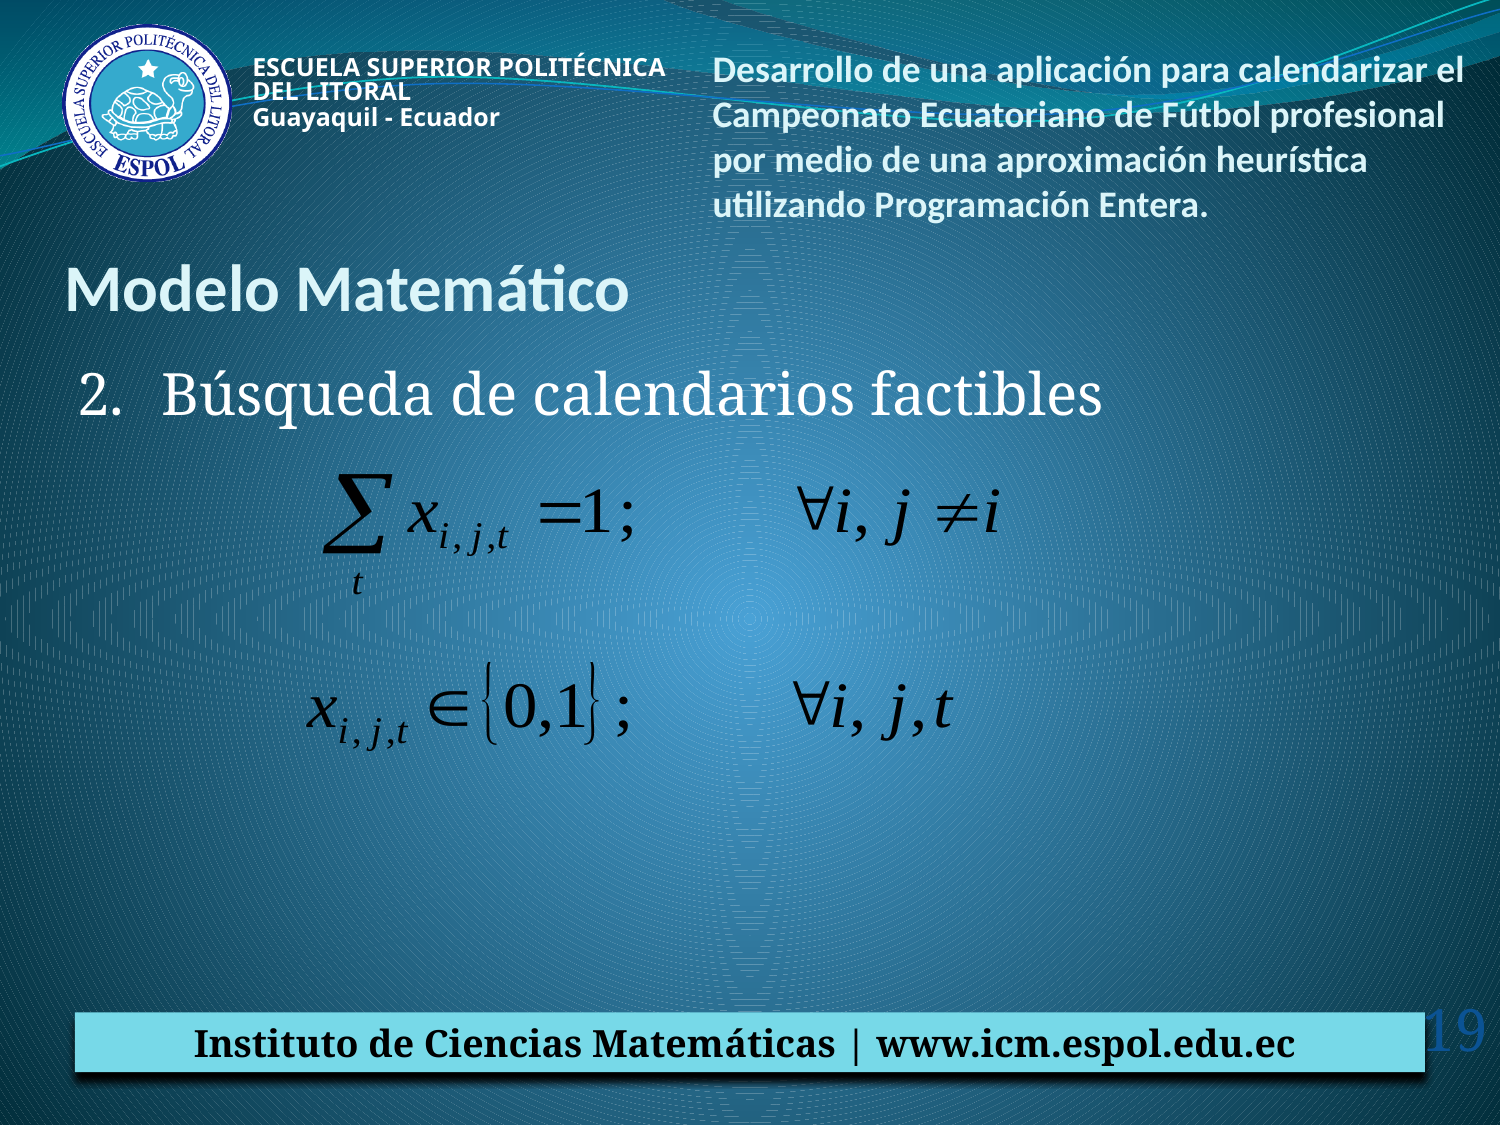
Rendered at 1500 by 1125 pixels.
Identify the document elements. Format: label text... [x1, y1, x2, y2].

text_box Búsqueda de calendarios factibles [0, 314, 1250, 435]
text_box Desarrollo de una aplicación para calendarizar el Campeonato Ecuatoriano de Fútbol profesional por medio de una aproximación heurística utilizando Programación Entera. [712, 24, 1500, 225]
text_box Instituto de Ciencias Matemáticas | www.icm.espol.edu.ec [74, 1012, 1362, 1073]
text_box Modelo Matemático [49, 237, 888, 314]
text_box ESCUELA SUPERIOR POLITÉCNICA DEL LITORAL Guayaquil - Ecuador [238, 50, 734, 139]
picture [62, 25, 232, 182]
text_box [312, 462, 1018, 609]
slide_number 19 [1362, 1012, 1488, 1073]
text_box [293, 662, 971, 766]
